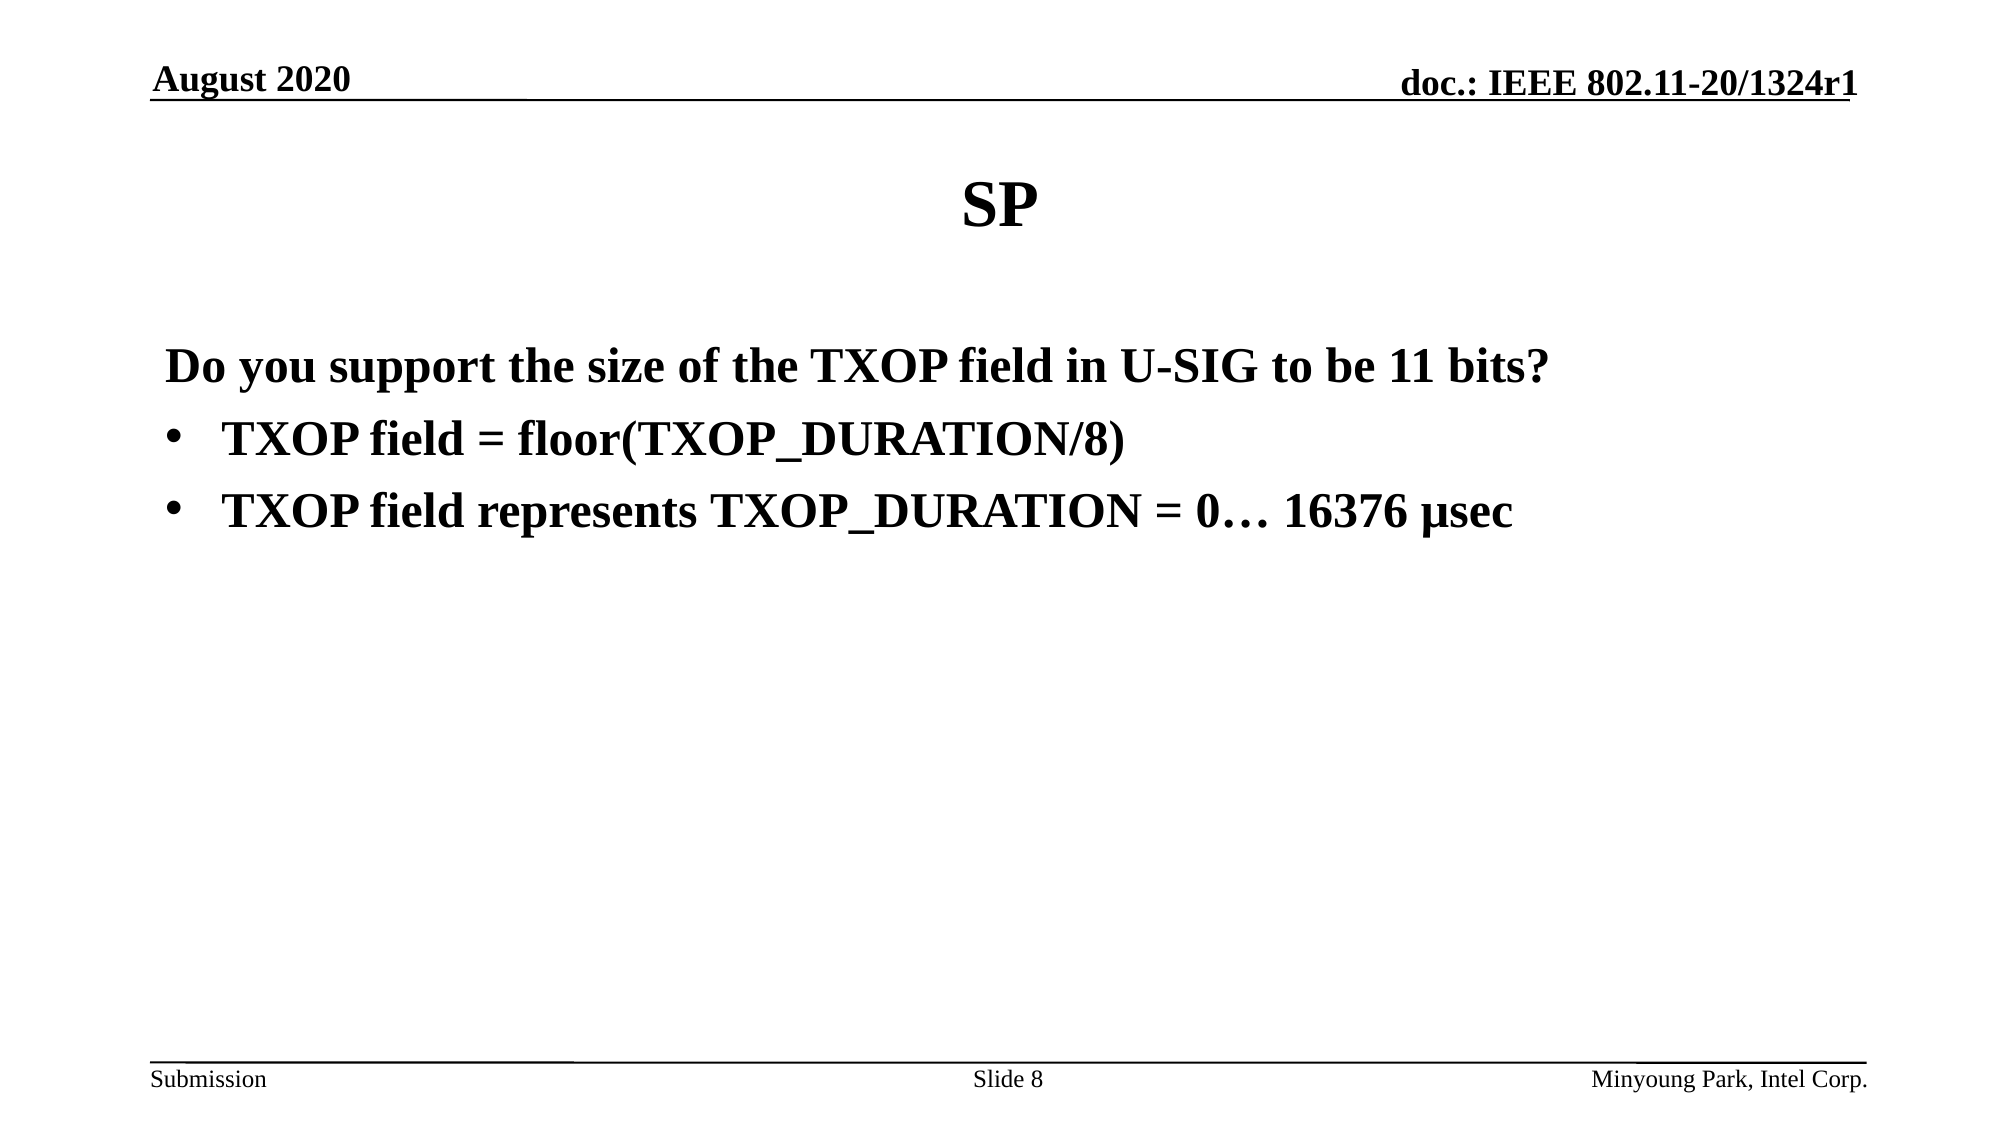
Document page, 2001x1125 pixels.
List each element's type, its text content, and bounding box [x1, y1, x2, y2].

slide_number Slide 8 [950, 1061, 1067, 1123]
title SP [149, 112, 1850, 288]
footer Minyoung Park, Intel Corp. [1171, 1061, 1869, 1093]
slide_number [152, 54, 563, 100]
list Do you support the size of the TXOP field in U-SIG to be 11 bits? TXOP field = floor(TXOP_DURATION/8) TXOP field represents TXOP_DURATION = 0… 16376 µsec [149, 324, 1850, 1000]
